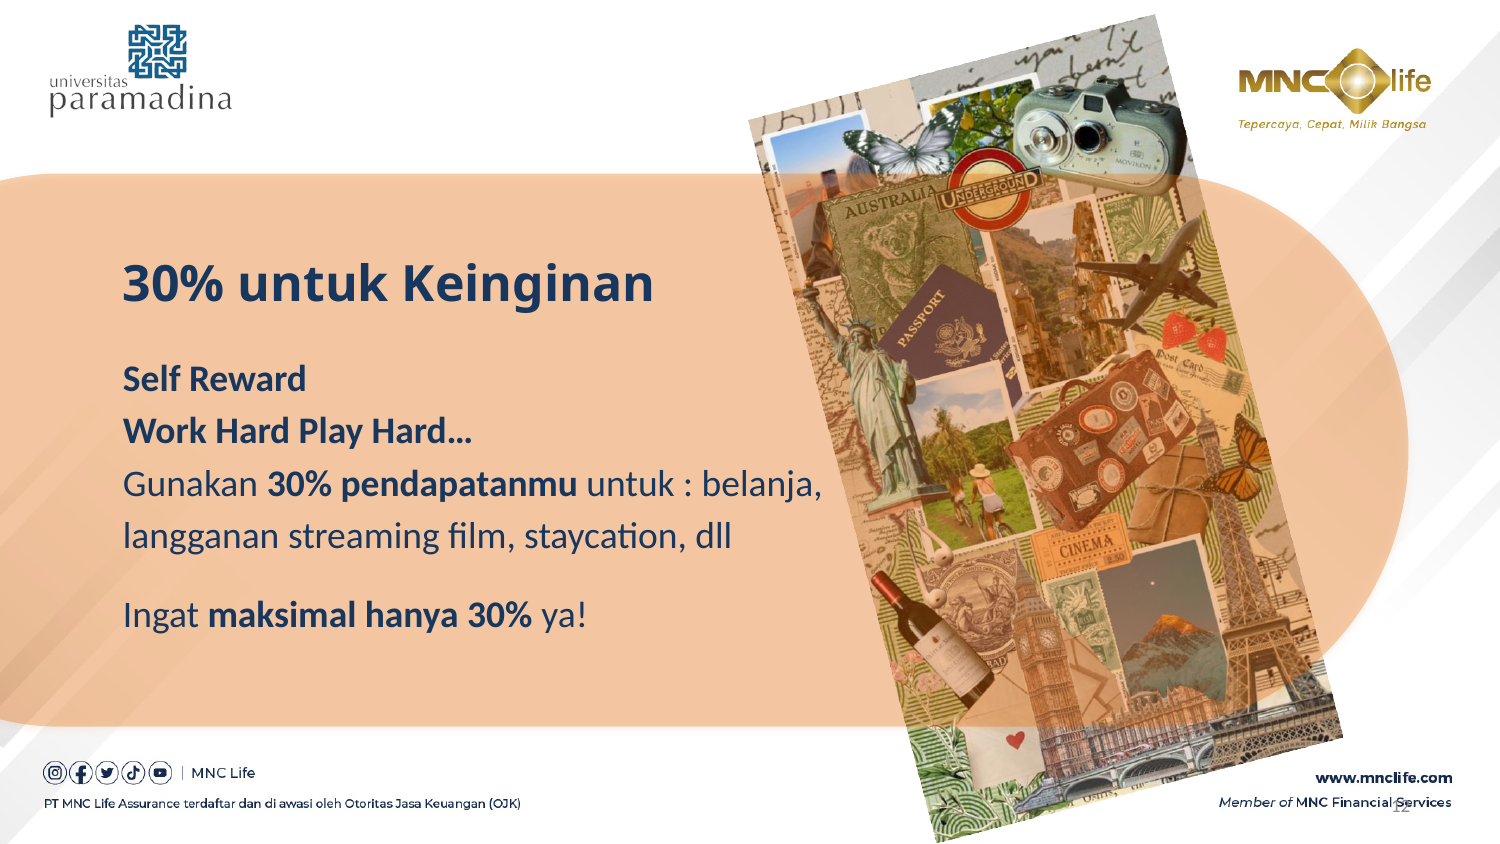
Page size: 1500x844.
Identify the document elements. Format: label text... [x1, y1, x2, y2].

text_box [0, 172, 829, 728]
picture [0, 0, 1500, 844]
slide_number 12 [1074, 782, 1425, 827]
text_box [1261, 199, 1410, 701]
text_box 30% untuk Keinginan Self Reward Work Hard Play Hard… Gunakan 30% pendapatanmu untuk : belanja, langganan streaming film, staycation, dll Ingat maksimal hanya 30% ya! [108, 244, 829, 643]
